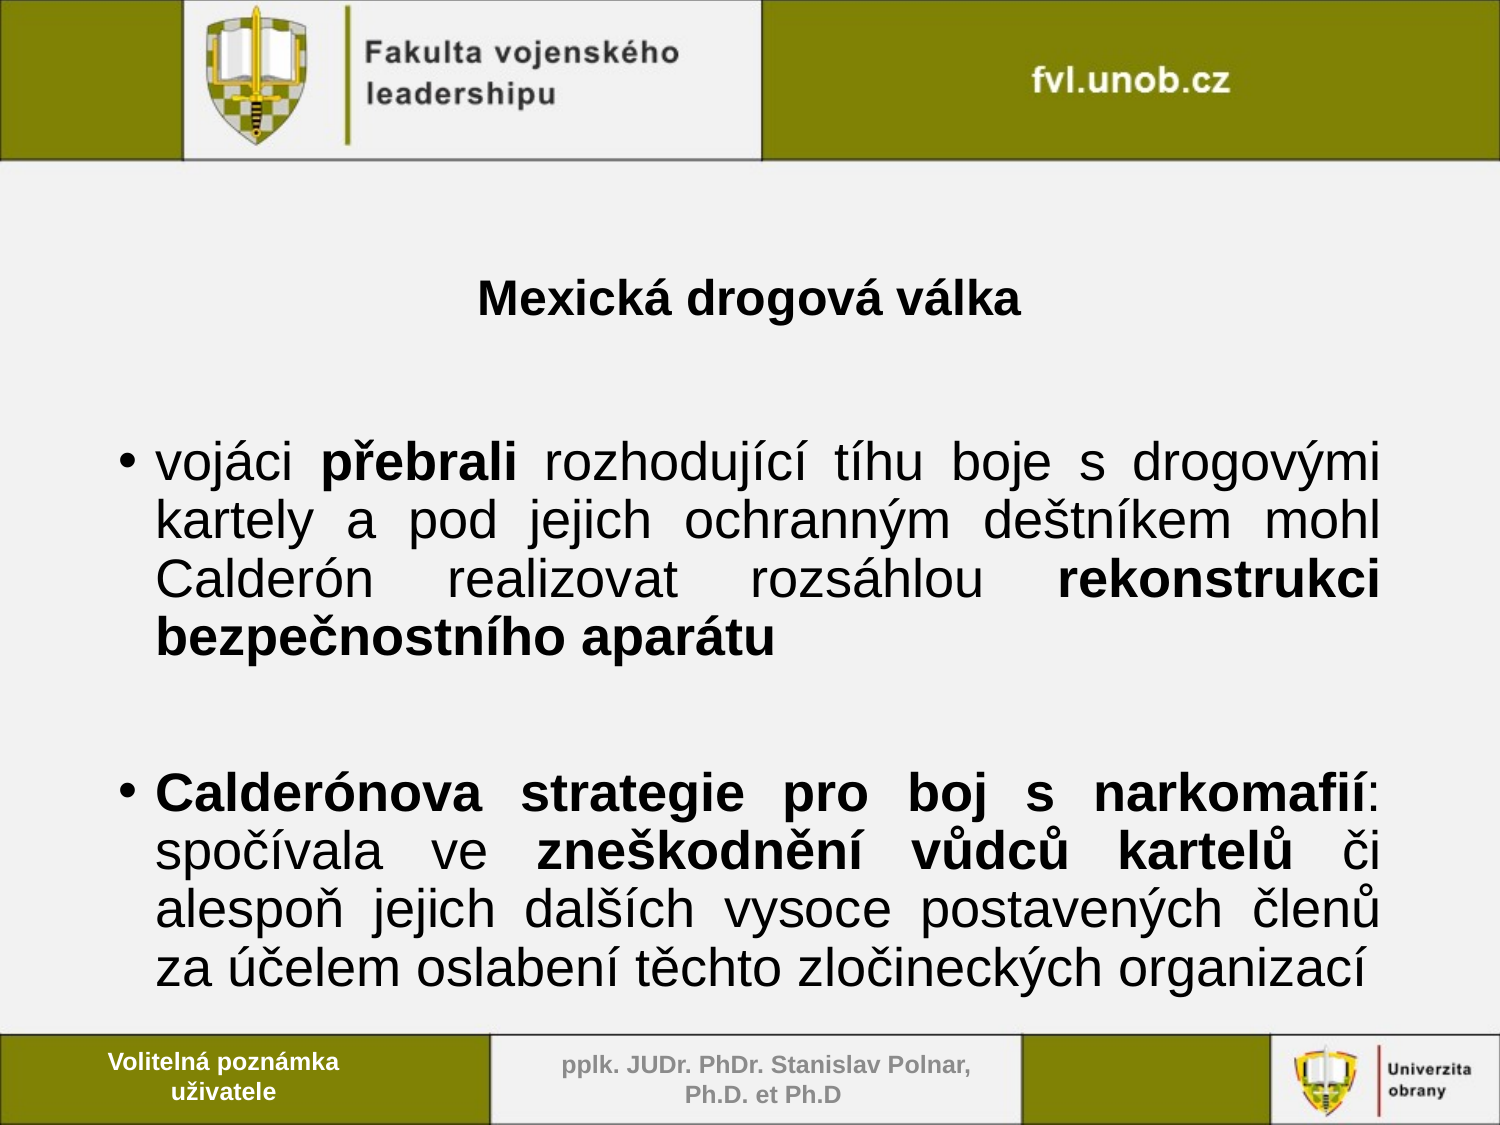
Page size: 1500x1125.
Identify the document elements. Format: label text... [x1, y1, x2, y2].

picture [0, 0, 1500, 1125]
list vojáci přebrali rozhodující tíhu boje s drogovými kartely a pod jejich ochranným deštníkem mohl Calderón realizovat rozsáhlou rekonstrukci bezpečnostního aparátu Calderónova strategie pro boj s narkomafií: spočívala ve zneškodnění vůdců kartelů či alespoň jejich dalších vysoce postavených členů za účelem oslabení těchto zločineckých organizací [103, 425, 1397, 1014]
footer pplk. JUDr. PhDr. Stanislav Polnar, Ph.D. et Ph.D [513, 1047, 1021, 1110]
slide_number Volitelná poznámka uživatele [55, 1045, 393, 1106]
title Mexická drogová válka [103, 190, 1397, 409]
